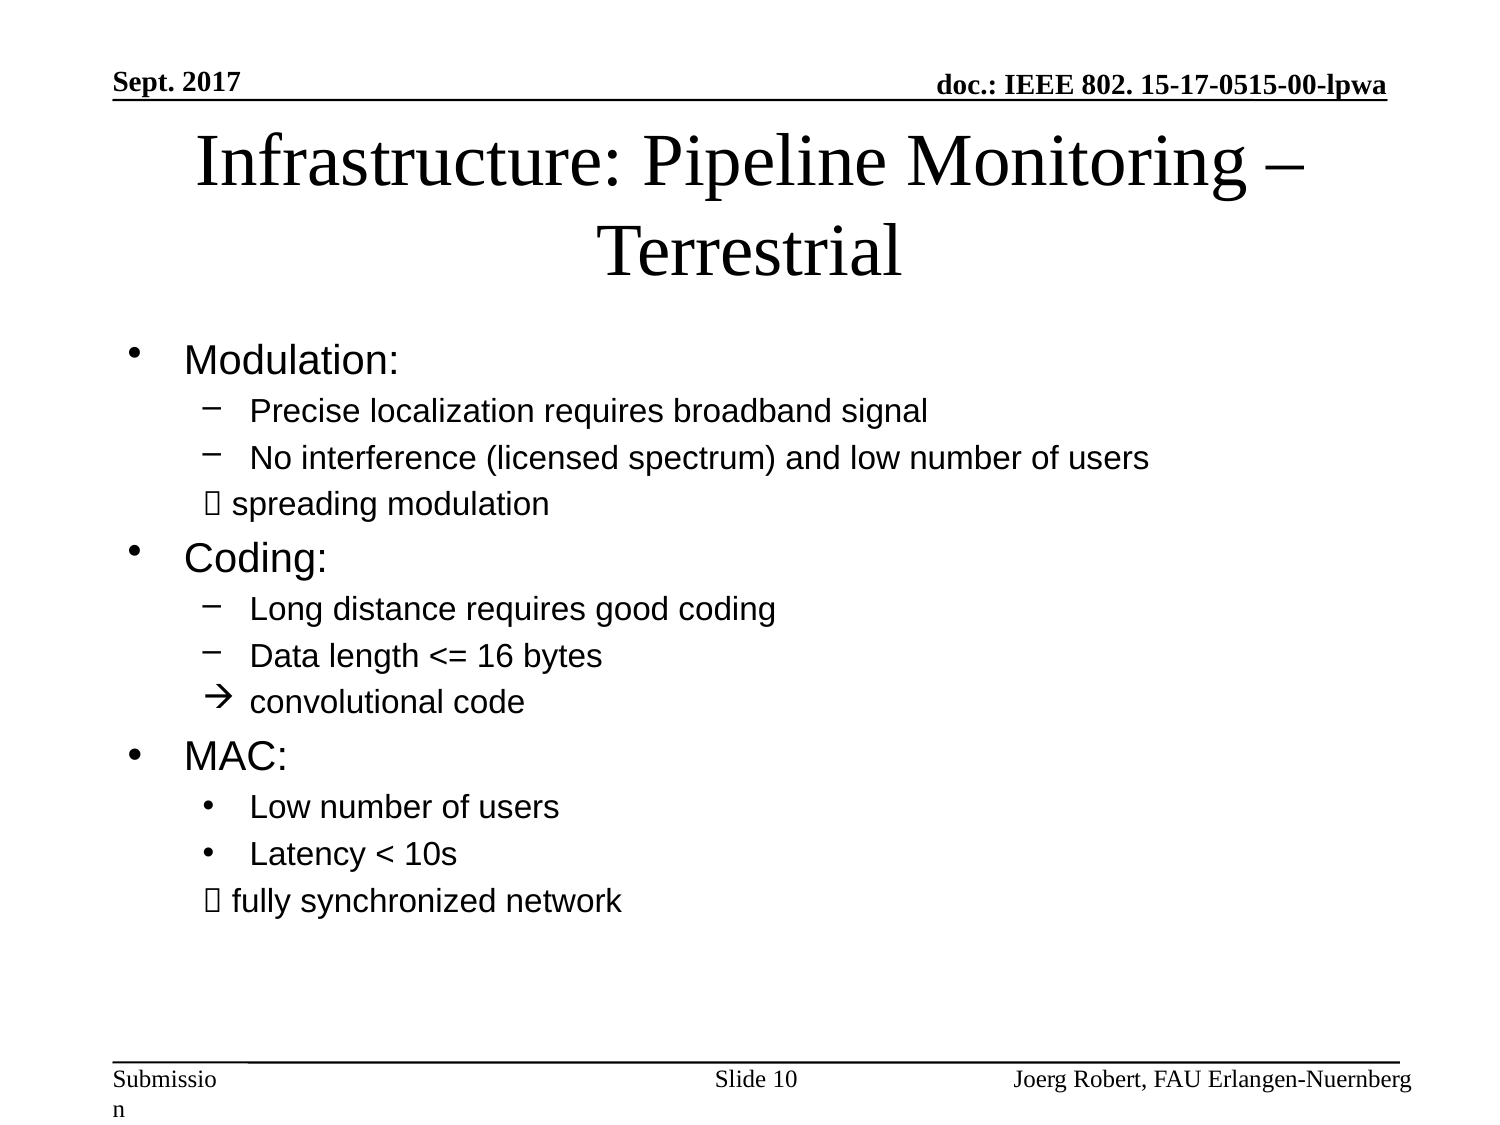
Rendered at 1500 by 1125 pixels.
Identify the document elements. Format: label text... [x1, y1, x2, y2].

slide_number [112, 62, 375, 98]
slide_number Slide 10 [712, 1062, 800, 1093]
list Modulation: Precise localization requires broadband signal No interference (licensed spectrum) and low number of users  spreading modulation Coding: Long distance requires good coding Data length <= 16 bytes convolutional code MAC: Low number of users Latency < 10s  fully synchronized network [112, 324, 1388, 1000]
footer Joerg Robert, FAU Erlangen-Nuernberg [900, 1062, 1413, 1093]
title Infrastructure: Pipeline Monitoring – Terrestrial [112, 112, 1388, 288]
